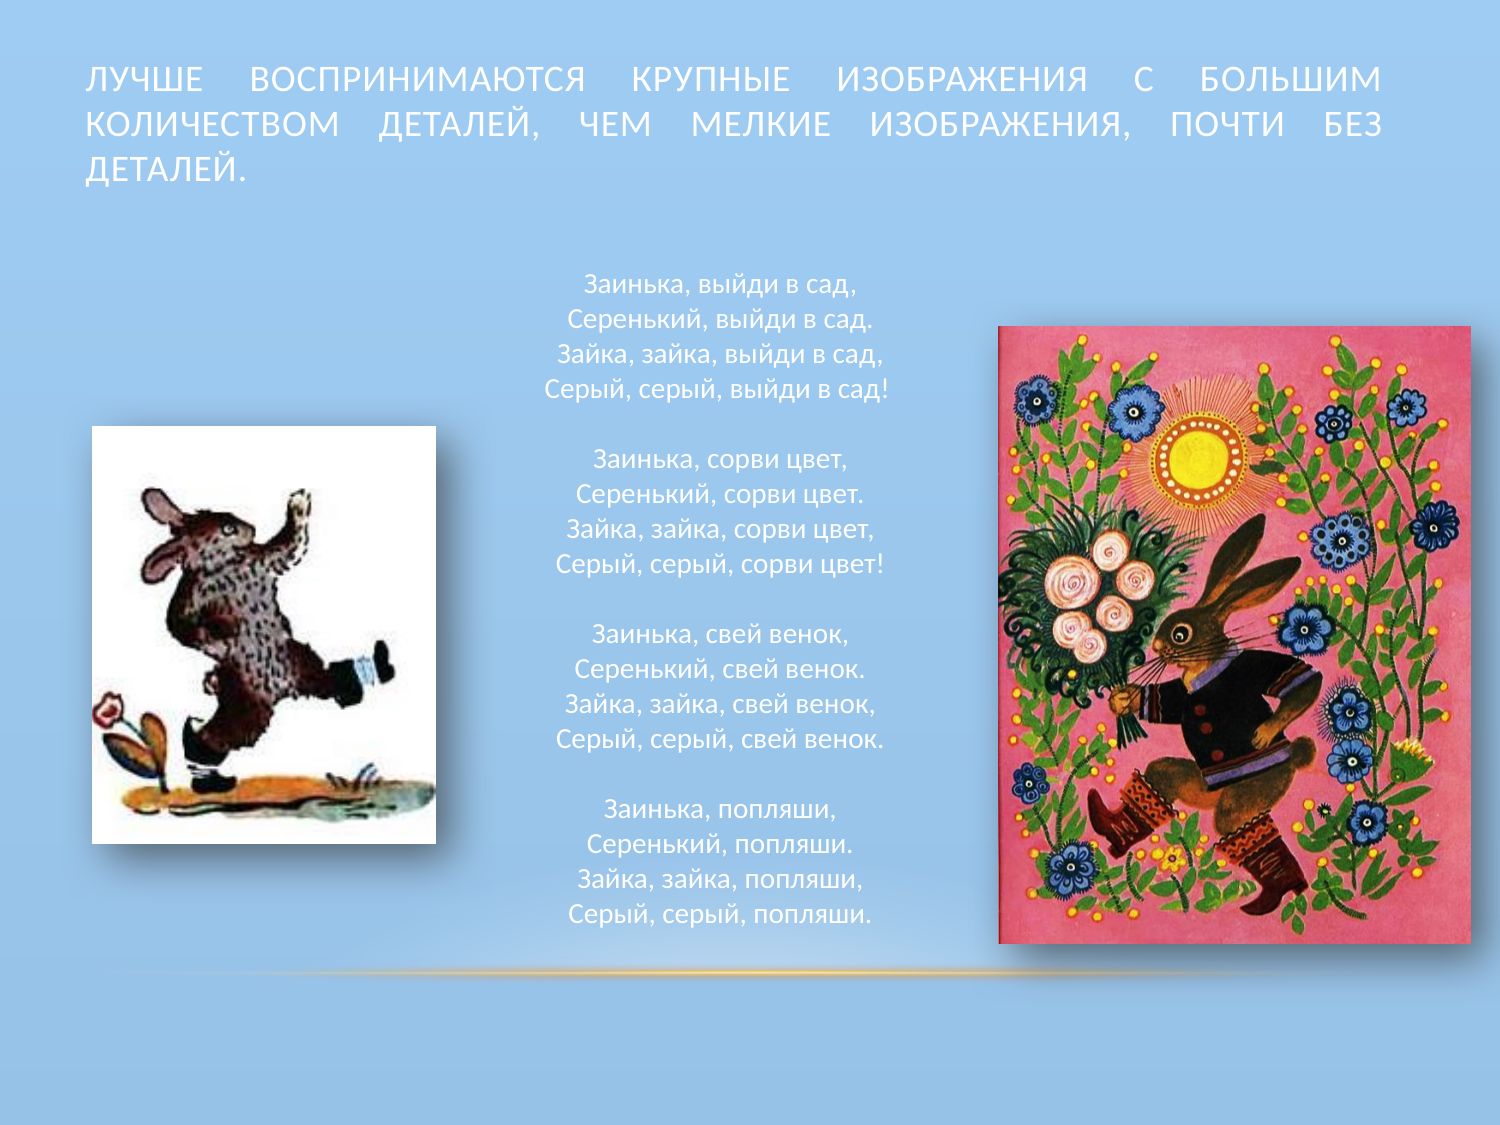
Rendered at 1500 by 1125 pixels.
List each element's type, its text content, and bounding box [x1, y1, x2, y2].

picture [0, 0, 1500, 1125]
text_box Заинька, выйди в сад, Серенький, выйди в сад. Зайка, зайка, выйди в сад, Серый, серый, выйди в сад! Заинька, сорви цвет, Серенький, сорви цвет. Зайка, зайка, сорви цвет, Серый, серый, сорви цвет! Заинька, свей венок, Серенький, свей венок. Зайка, зайка, свей венок, Серый, серый, свей венок. Заинька, попляши, Серенький, попляши. Зайка, зайка, попляши, Серый, серый, попляши. [525, 257, 916, 937]
title ЛУЧШЕ ВОСПРИНИМАЮТСЯ КРУПНЫЕ ИЗОБРАЖЕНИЯ С БОЛЬШИМ КОЛИЧЕСТВОМ ДЕТАЛЕЙ, ЧЕМ МЕЛКИЕ ИЗОБРАЖЕНИЯ, ПОЧТИ БЕЗ ДЕТАЛЕЙ. [70, 19, 1400, 197]
